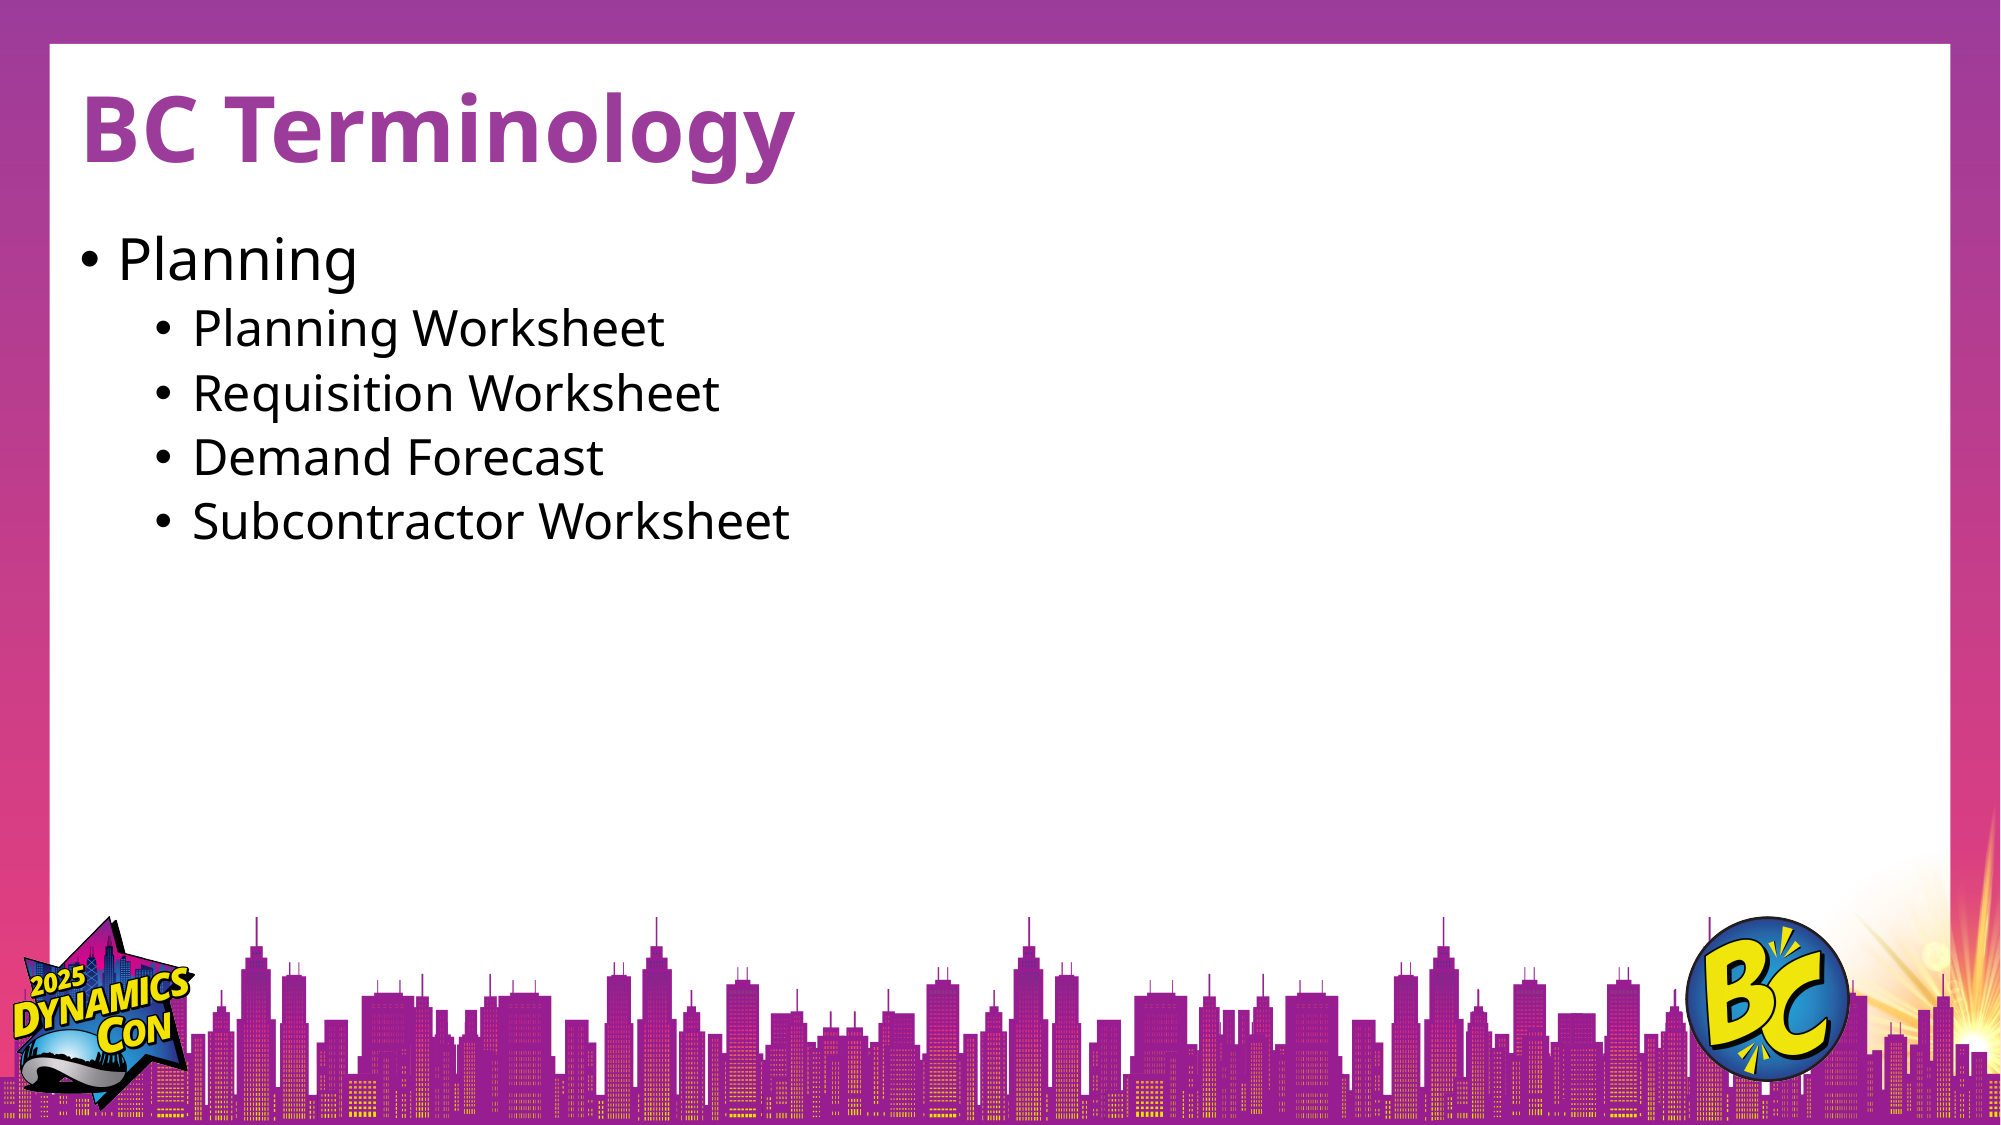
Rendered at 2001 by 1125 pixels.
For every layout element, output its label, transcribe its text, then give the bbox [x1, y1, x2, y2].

picture [1685, 640, 2001, 1094]
list Planning Planning Worksheet Requisition Worksheet Demand Forecast Subcontractor Worksheet [64, 222, 1932, 945]
picture [13, 916, 195, 1111]
title BC Terminology [64, 60, 1932, 205]
